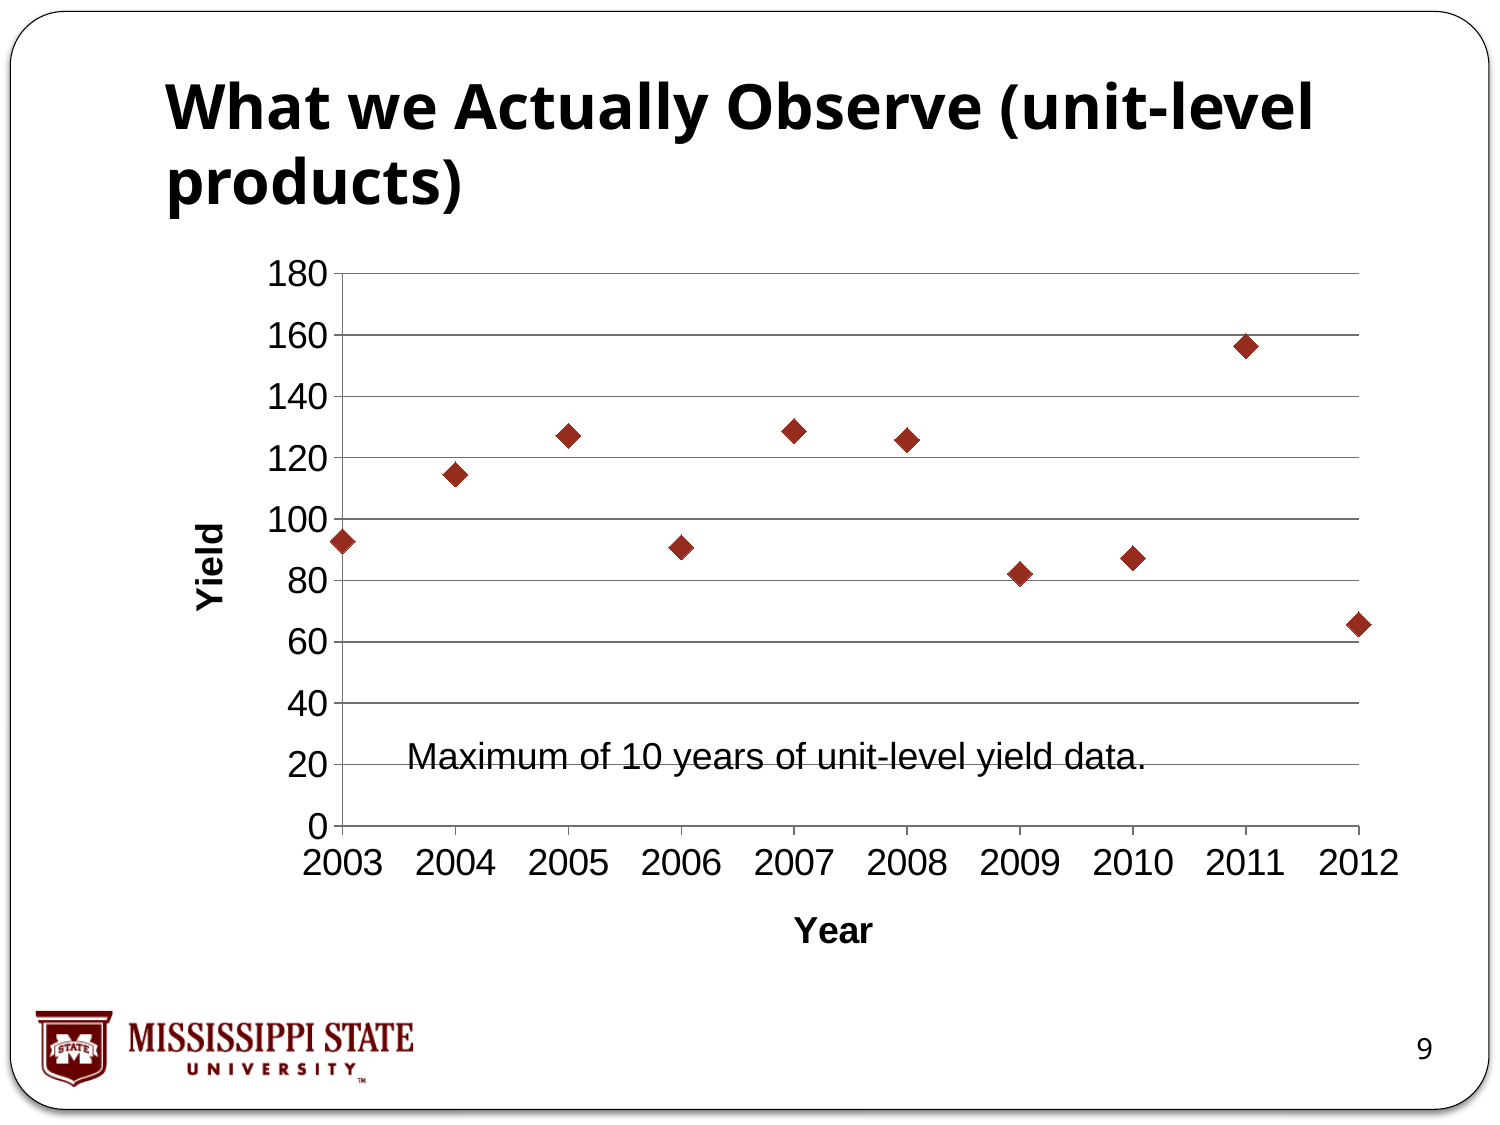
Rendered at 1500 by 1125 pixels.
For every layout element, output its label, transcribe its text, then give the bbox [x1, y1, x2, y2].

chart [149, 237, 1426, 988]
slide_number 9 [1386, 1011, 1464, 1089]
title What we Actually Observe (unit-level products) [150, 45, 1425, 233]
picture [24, 999, 425, 1099]
